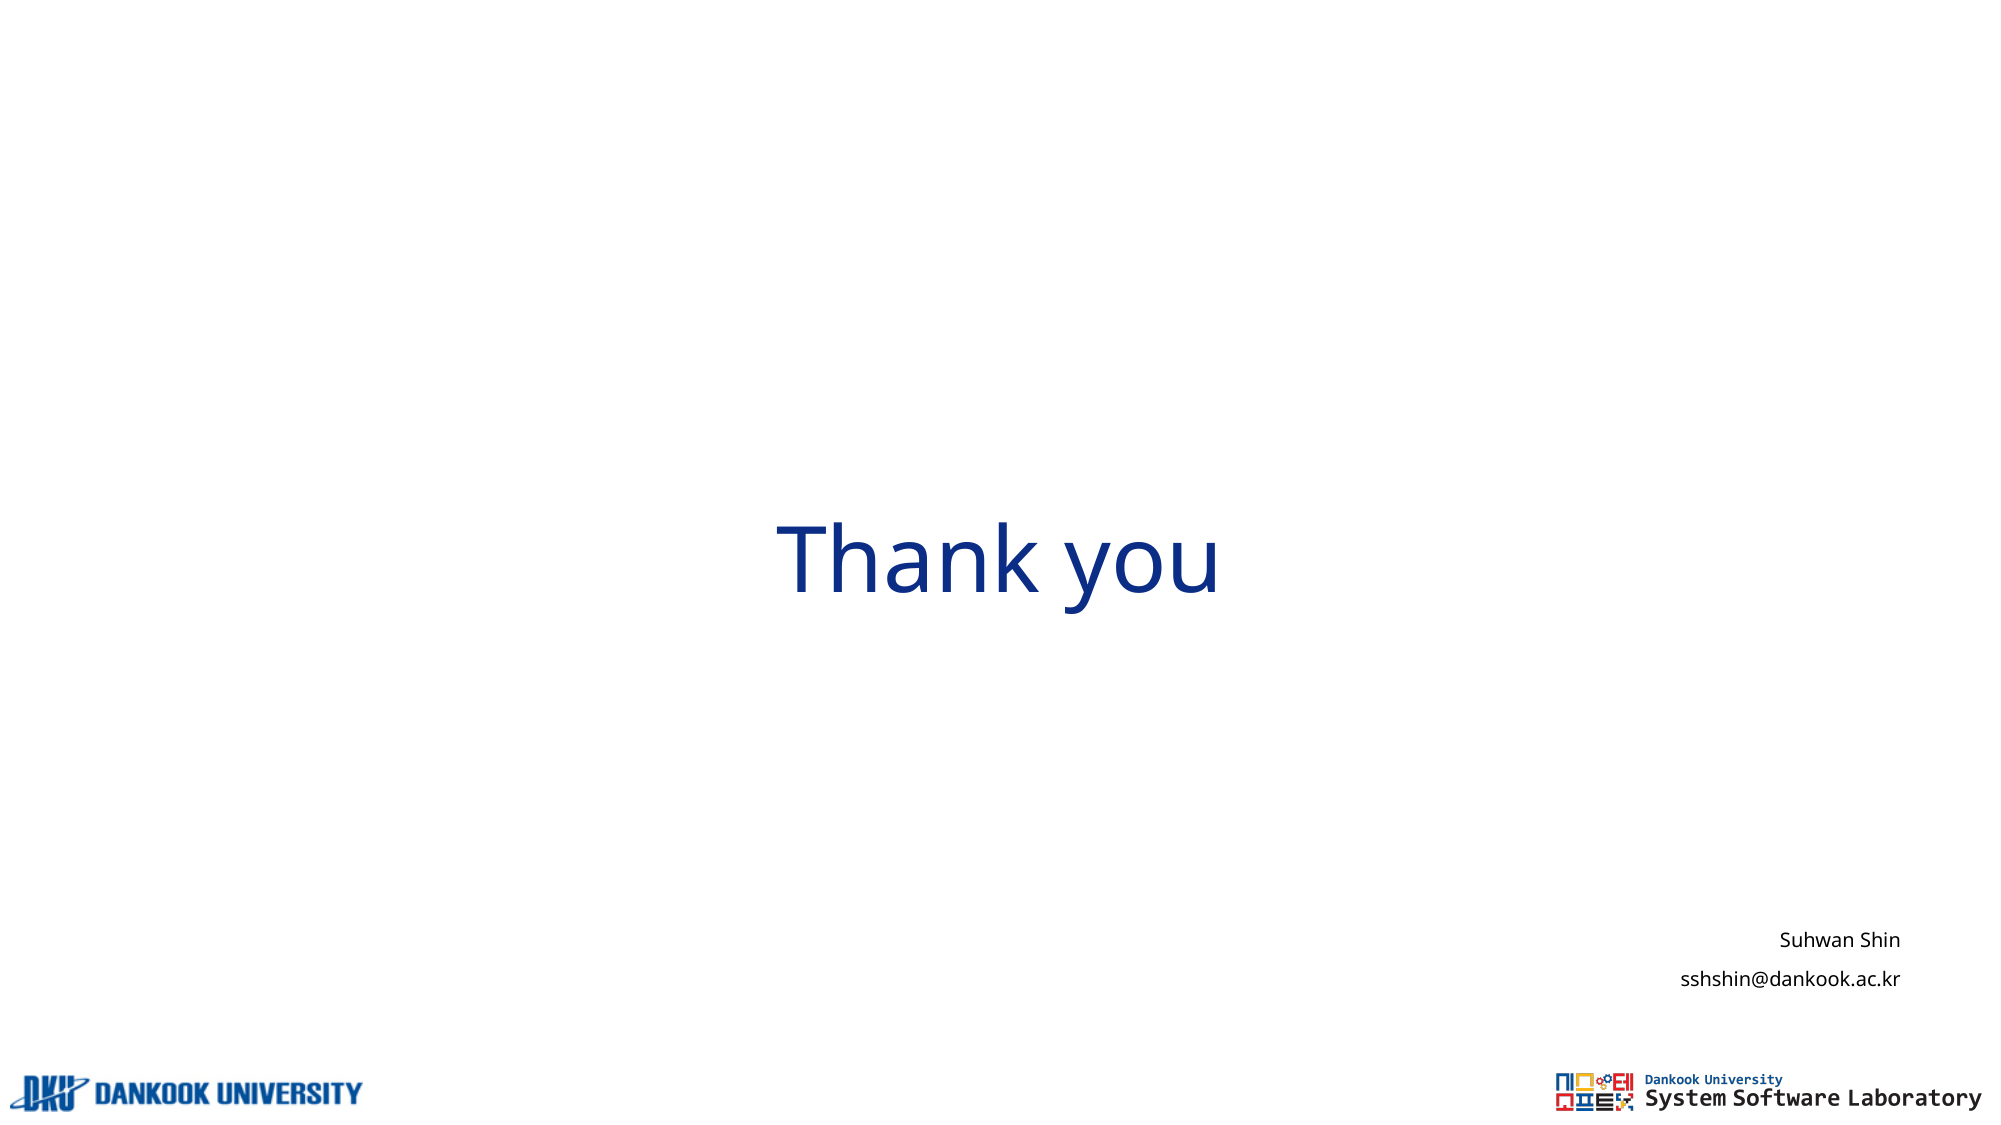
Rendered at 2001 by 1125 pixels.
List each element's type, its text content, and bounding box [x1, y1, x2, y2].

list Suhwan Shin sshshin@dankook.ac.kr [949, 923, 1916, 998]
picture [1548, 1064, 2001, 1125]
title Thank you [145, 453, 1855, 673]
picture [9, 1075, 363, 1112]
